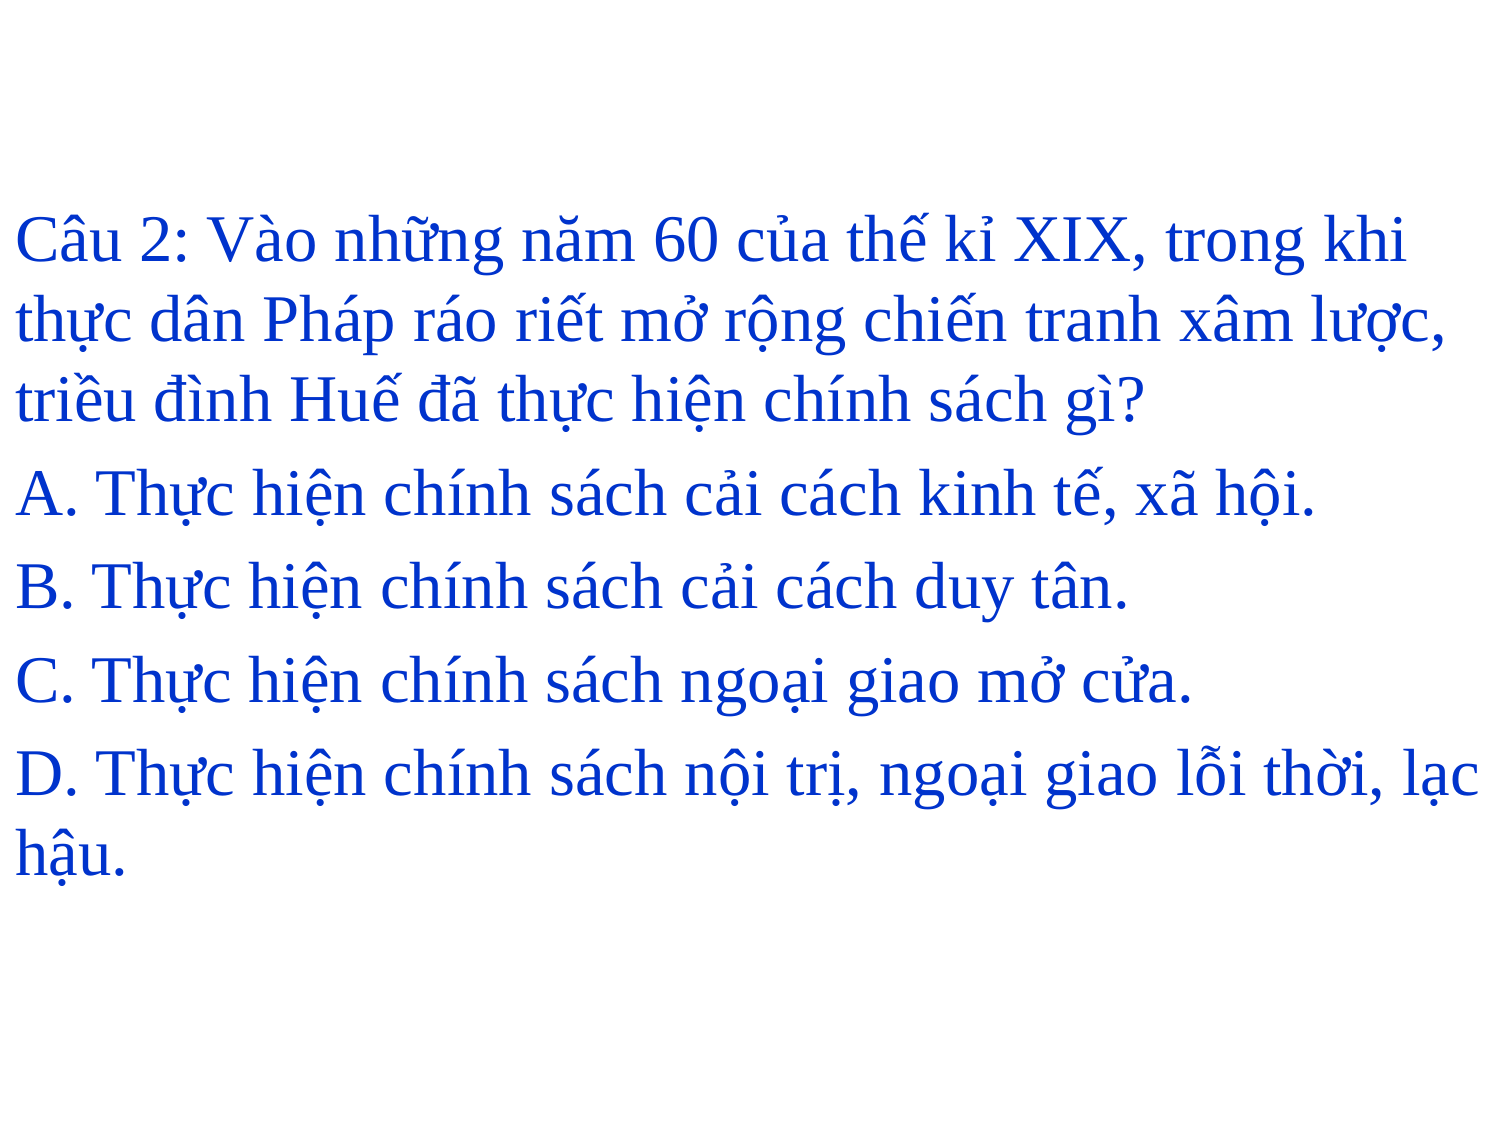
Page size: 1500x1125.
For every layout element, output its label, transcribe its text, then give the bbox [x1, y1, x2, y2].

list Câu 2: Vào những năm 60 của thế kỉ XIX, trong khi thực dân Pháp ráo riết mở rộng chiến tranh xâm lược, triều đình Huế đã thực hiện chính sách gì? A. Thực hiện chính sách cải cách kinh tế, xã hội. B. Thực hiện chính sách cải cách duy tân. C. Thực hiện chính sách ngoại giao mở cửa. D. Thực hiện chính sách nội trị, ngoại giao lỗi thời, lạc hậu. [0, 187, 1500, 1005]
